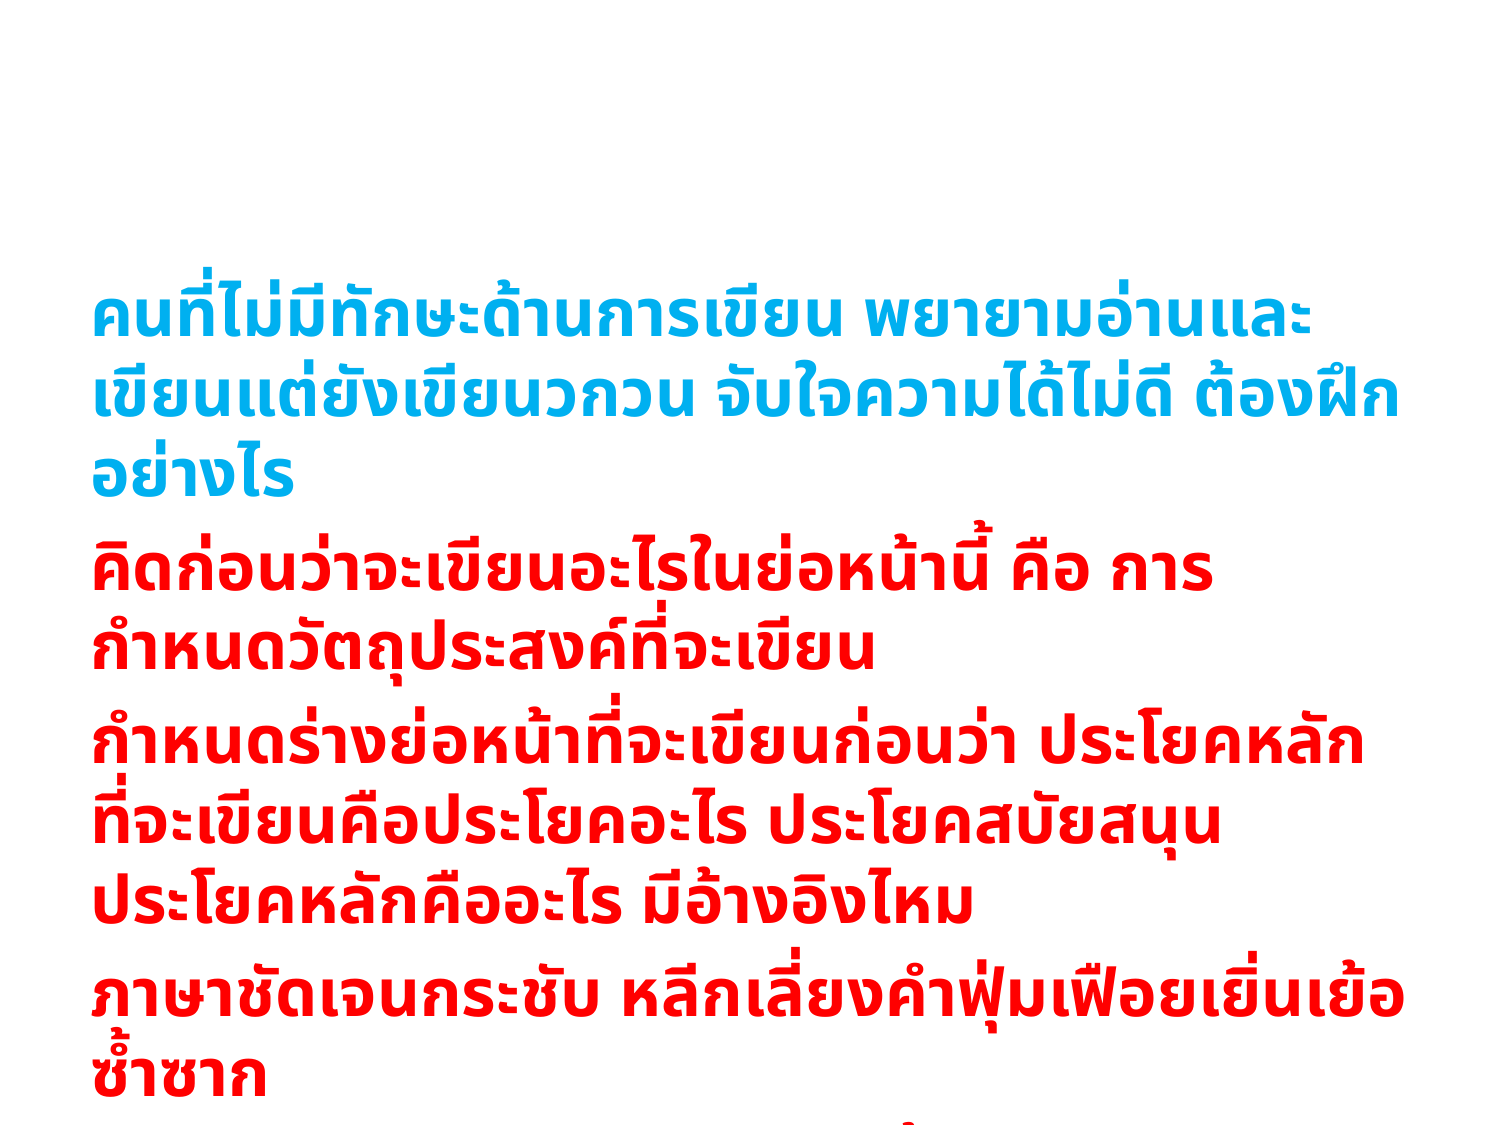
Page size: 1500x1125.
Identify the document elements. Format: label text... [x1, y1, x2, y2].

list คนที่ไม่มีทักษะด้านการเขียน พยายามอ่านและเขียนแต่ยังเขียนวกวน จับใจความได้ไม่ดี ต้องฝึกอย่างไร คิดก่อนว่าจะเขียนอะไรในย่อหน้านี้ คือ การกำหนดวัตถุประสงค์ที่จะเขียน กำหนดร่างย่อหน้าที่จะเขียนก่อนว่า ประโยคหลักที่จะเขียนคือประโยคอะไร ประโยคสบัยสนุนประโยคหลักคืออะไร มีอ้างอิงไหม ภาษาชัดเจนกระชับ หลีกเลี่ยงคำฟุ่มเฟือยเยิ่นเย้อซ้ำซาก เวลาเขียน ให้แบ่งเป็นประโยคสั้นๆ แต่ชัดเจนด้วยคำภาษาวิชาการ [75, 262, 1425, 1005]
